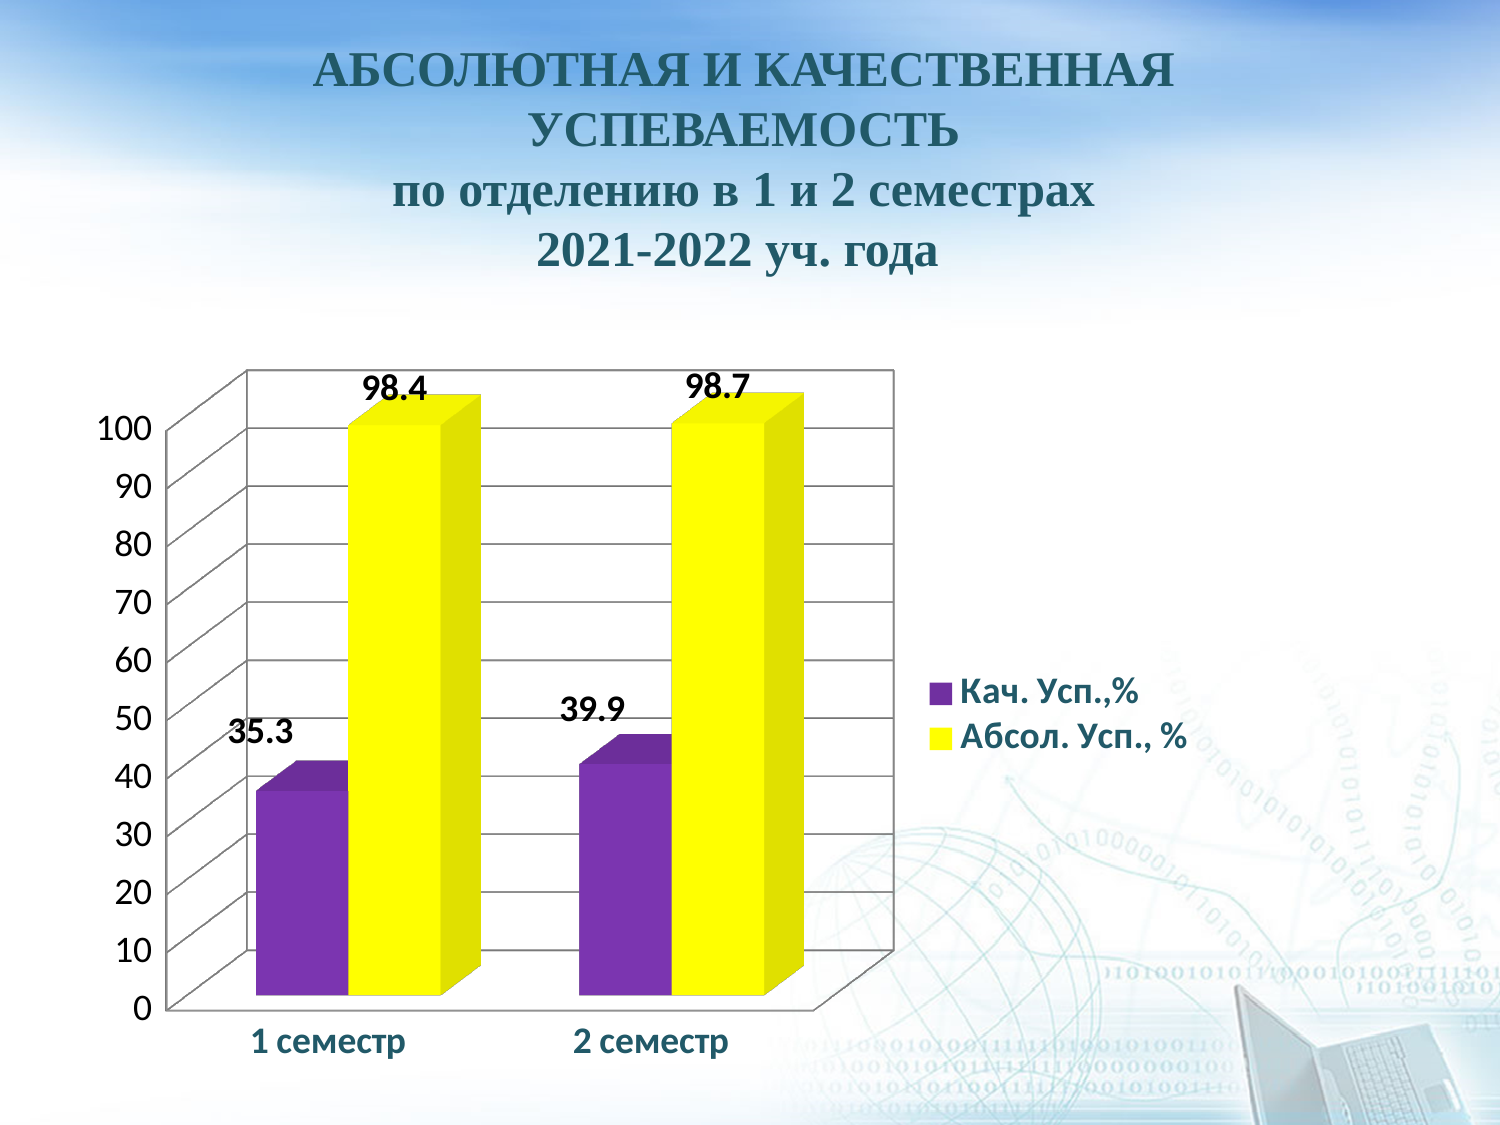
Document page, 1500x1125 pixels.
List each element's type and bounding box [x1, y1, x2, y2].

picture [0, 0, 1500, 1125]
chart [71, 355, 1213, 1078]
